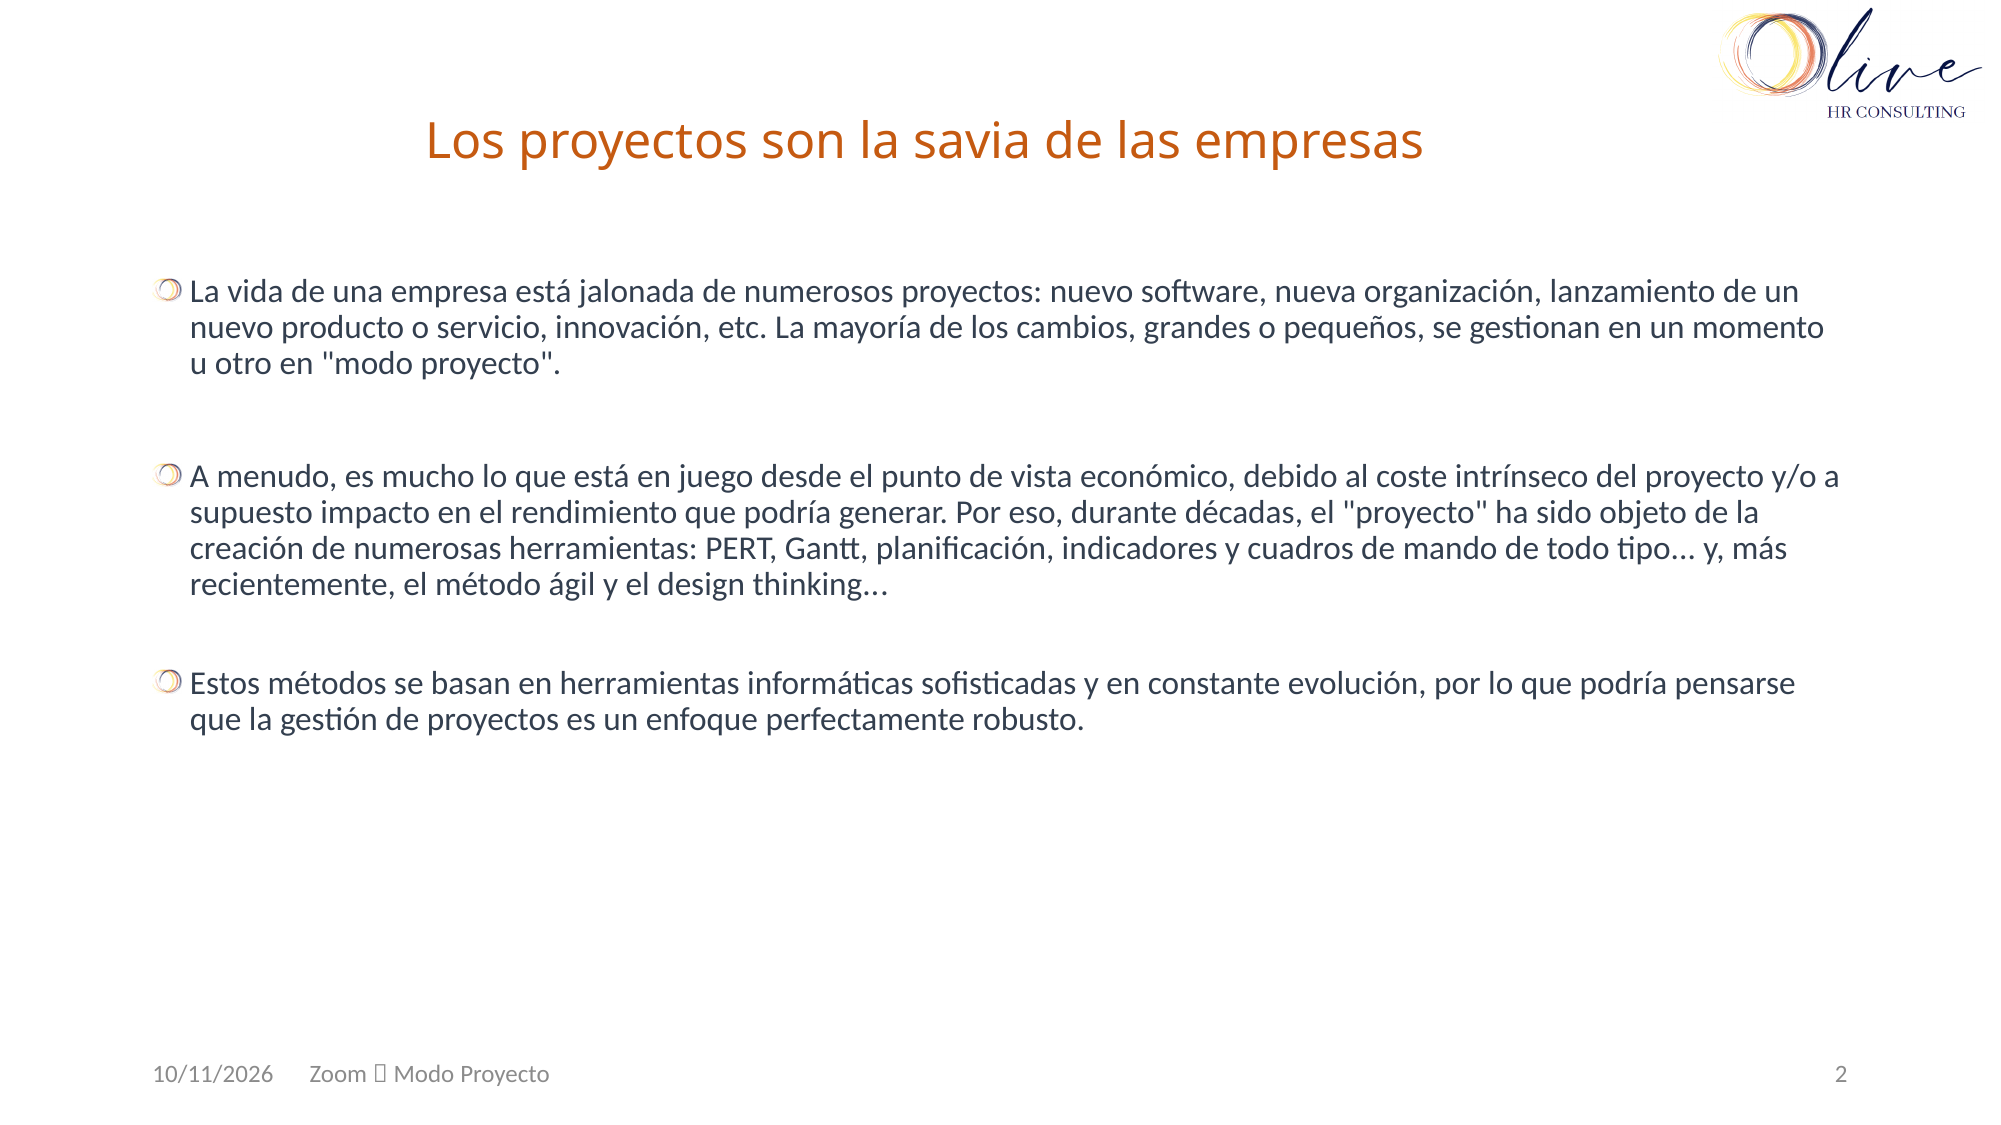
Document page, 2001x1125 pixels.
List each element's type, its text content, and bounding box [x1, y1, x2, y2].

picture [152, 278, 182, 302]
slide_number 2 [1412, 1042, 1863, 1103]
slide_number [137, 1042, 294, 1103]
title Los proyectos son la savia de las empresas [137, 59, 1713, 226]
picture [152, 669, 182, 694]
picture [152, 463, 182, 487]
list La vida de una empresa está jalonada de numerosos proyectos: nuevo software, nueva organización, lanzamiento de un nuevo producto o servicio, innovación, etc. La mayoría de los cambios, grandes o pequeños, se gestionan en un momento u otro en "modo proyecto". A menudo, es mucho lo que está en juego desde el punto de vista económico, debido al coste intrínseco del proyecto y/o a supuesto impacto en el rendimiento que podría generar. Por eso, durante décadas, el "proyecto" ha sido objeto de la creación de numerosas herramientas: PERT, Gantt, planificación, indicadores y cuadros de mando de todo tipo... y, más recientemente, el método ágil y el design thinking... Estos métodos se basan en herramientas informáticas sofisticadas y en constante evolución, por lo que podría pensarse que la gestión de proyectos es un enfoque perfectamente robusto. [137, 266, 1863, 1014]
picture [1712, 0, 1985, 123]
